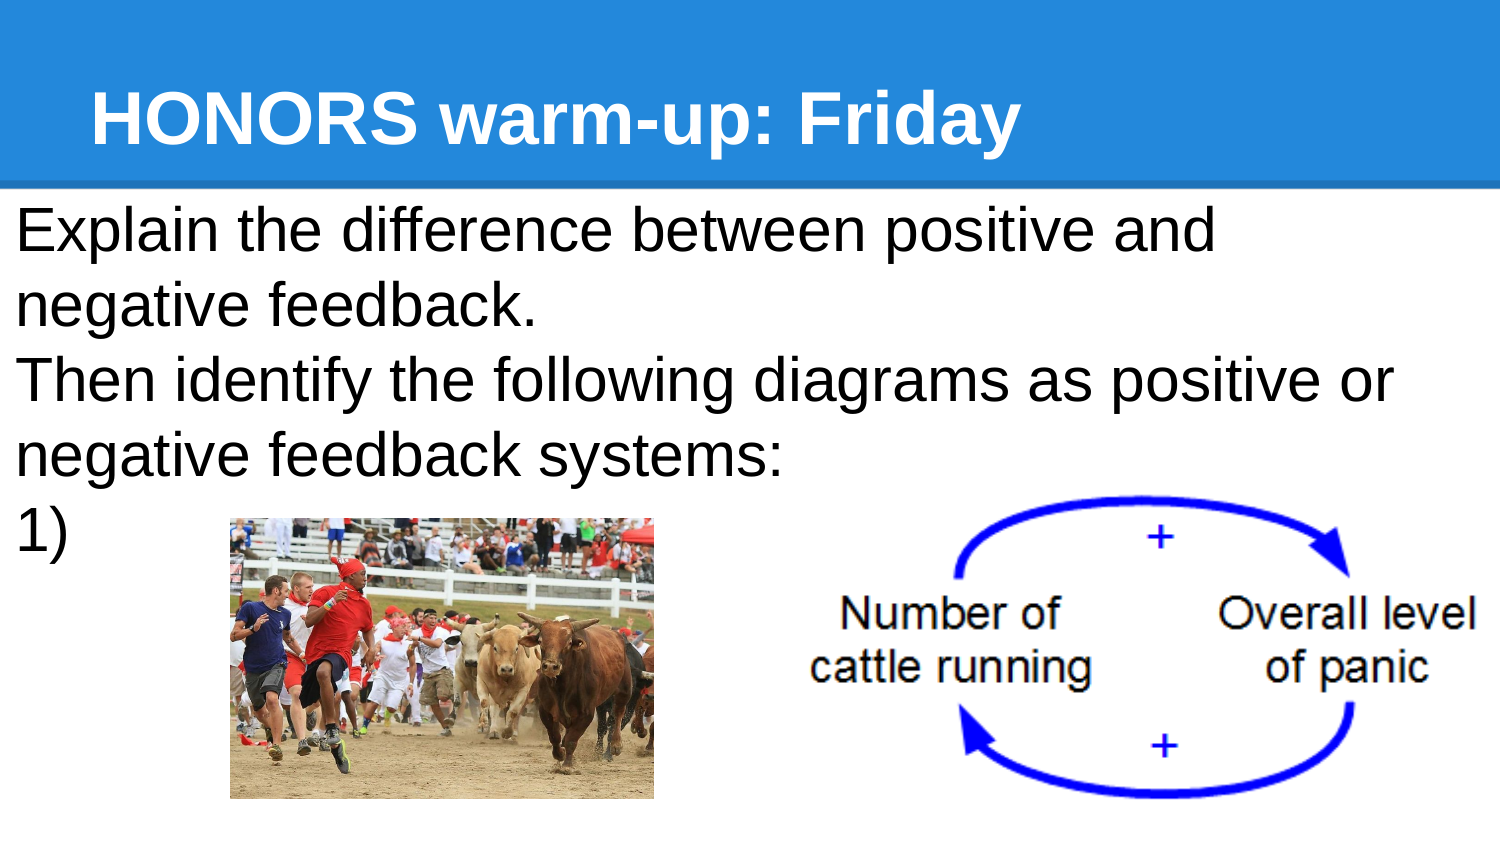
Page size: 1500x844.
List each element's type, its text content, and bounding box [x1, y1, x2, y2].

picture [230, 518, 654, 800]
title HONORS warm-up: Friday [75, 33, 1425, 174]
list Explain the difference between positive and negative feedback. Then identify the following diagrams as positive or negative feedback systems: 1) [0, 174, 1474, 808]
picture [798, 464, 1500, 820]
